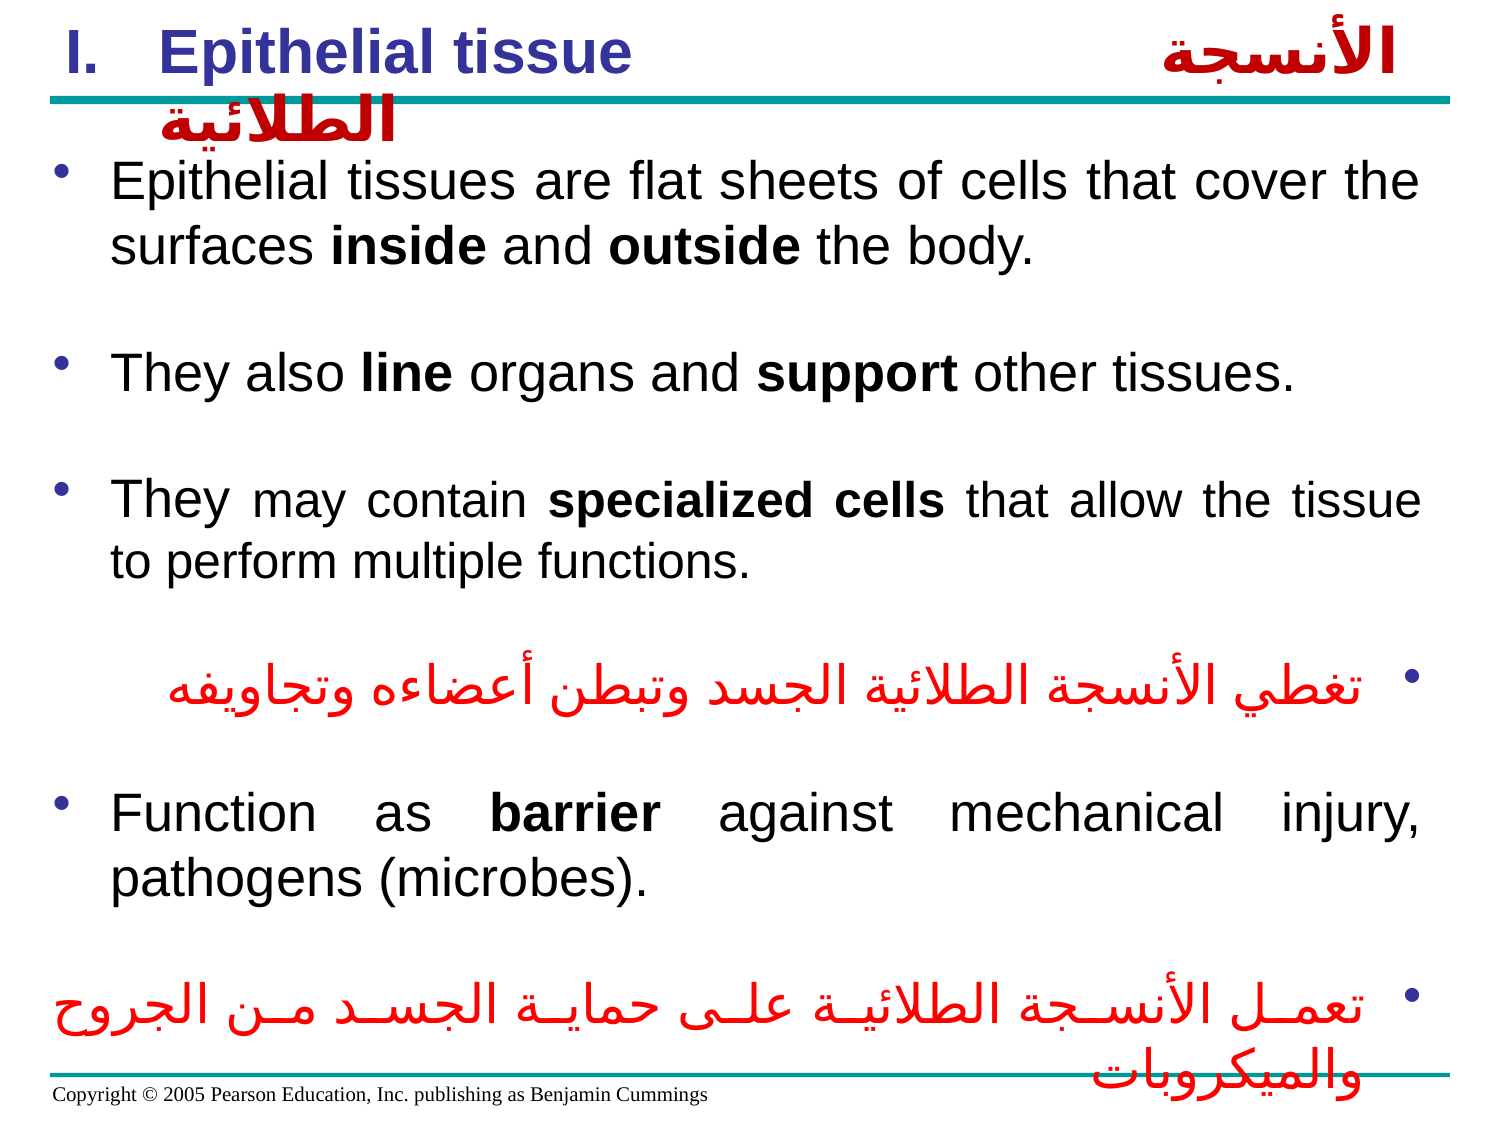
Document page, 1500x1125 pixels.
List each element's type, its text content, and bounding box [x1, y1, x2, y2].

list Epithelial tissues are flat sheets of cells that cover the surfaces inside and outside the body. They also line organs and support other tissues. They may contain specialized cells that allow the tissue to perform multiple functions. تغطي الأنسجة الطلائية الجسد وتبطن أعضاءه وتجاويفه Function as barrier against mechanical injury, pathogens (microbes). تعمل الأنسجة الطلائية على حماية الجسد من الجروح والميكروبات [37, 137, 1438, 1125]
title Epithelial tissue الأنسجة الطلائية [49, 12, 1451, 233]
